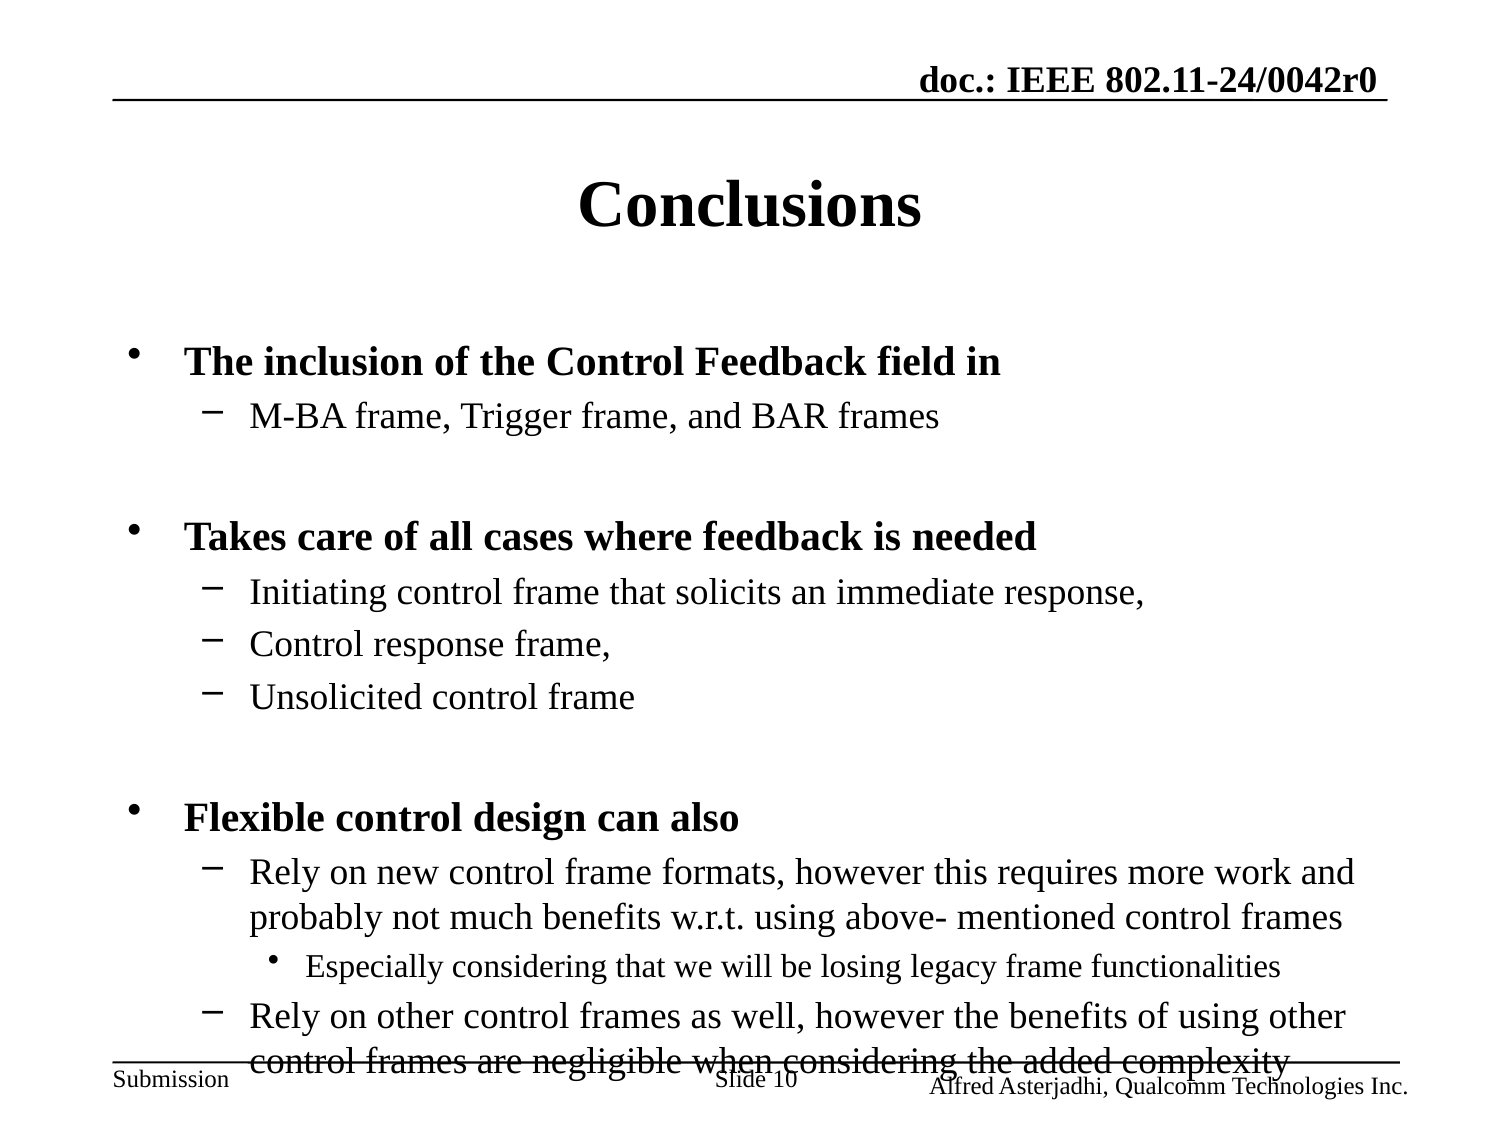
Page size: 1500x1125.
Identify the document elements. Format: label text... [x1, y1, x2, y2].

list The inclusion of the Control Feedback field in M-BA frame, Trigger frame, and BAR frames Takes care of all cases where feedback is needed Initiating control frame that solicits an immediate response, Control response frame, Unsolicited control frame Flexible control design can also Rely on new control frame formats, however this requires more work and probably not much benefits w.r.t. using above- mentioned control frames Especially considering that we will be losing legacy frame functionalities Rely on other control frames as well, however the benefits of using other control frames are negligible when considering the added complexity [112, 326, 1388, 1063]
slide_number Slide 10 [712, 1061, 800, 1093]
title Conclusions [112, 112, 1388, 288]
footer Alfred Asterjadhi, Qualcomm Technologies Inc. [914, 1062, 1436, 1093]
